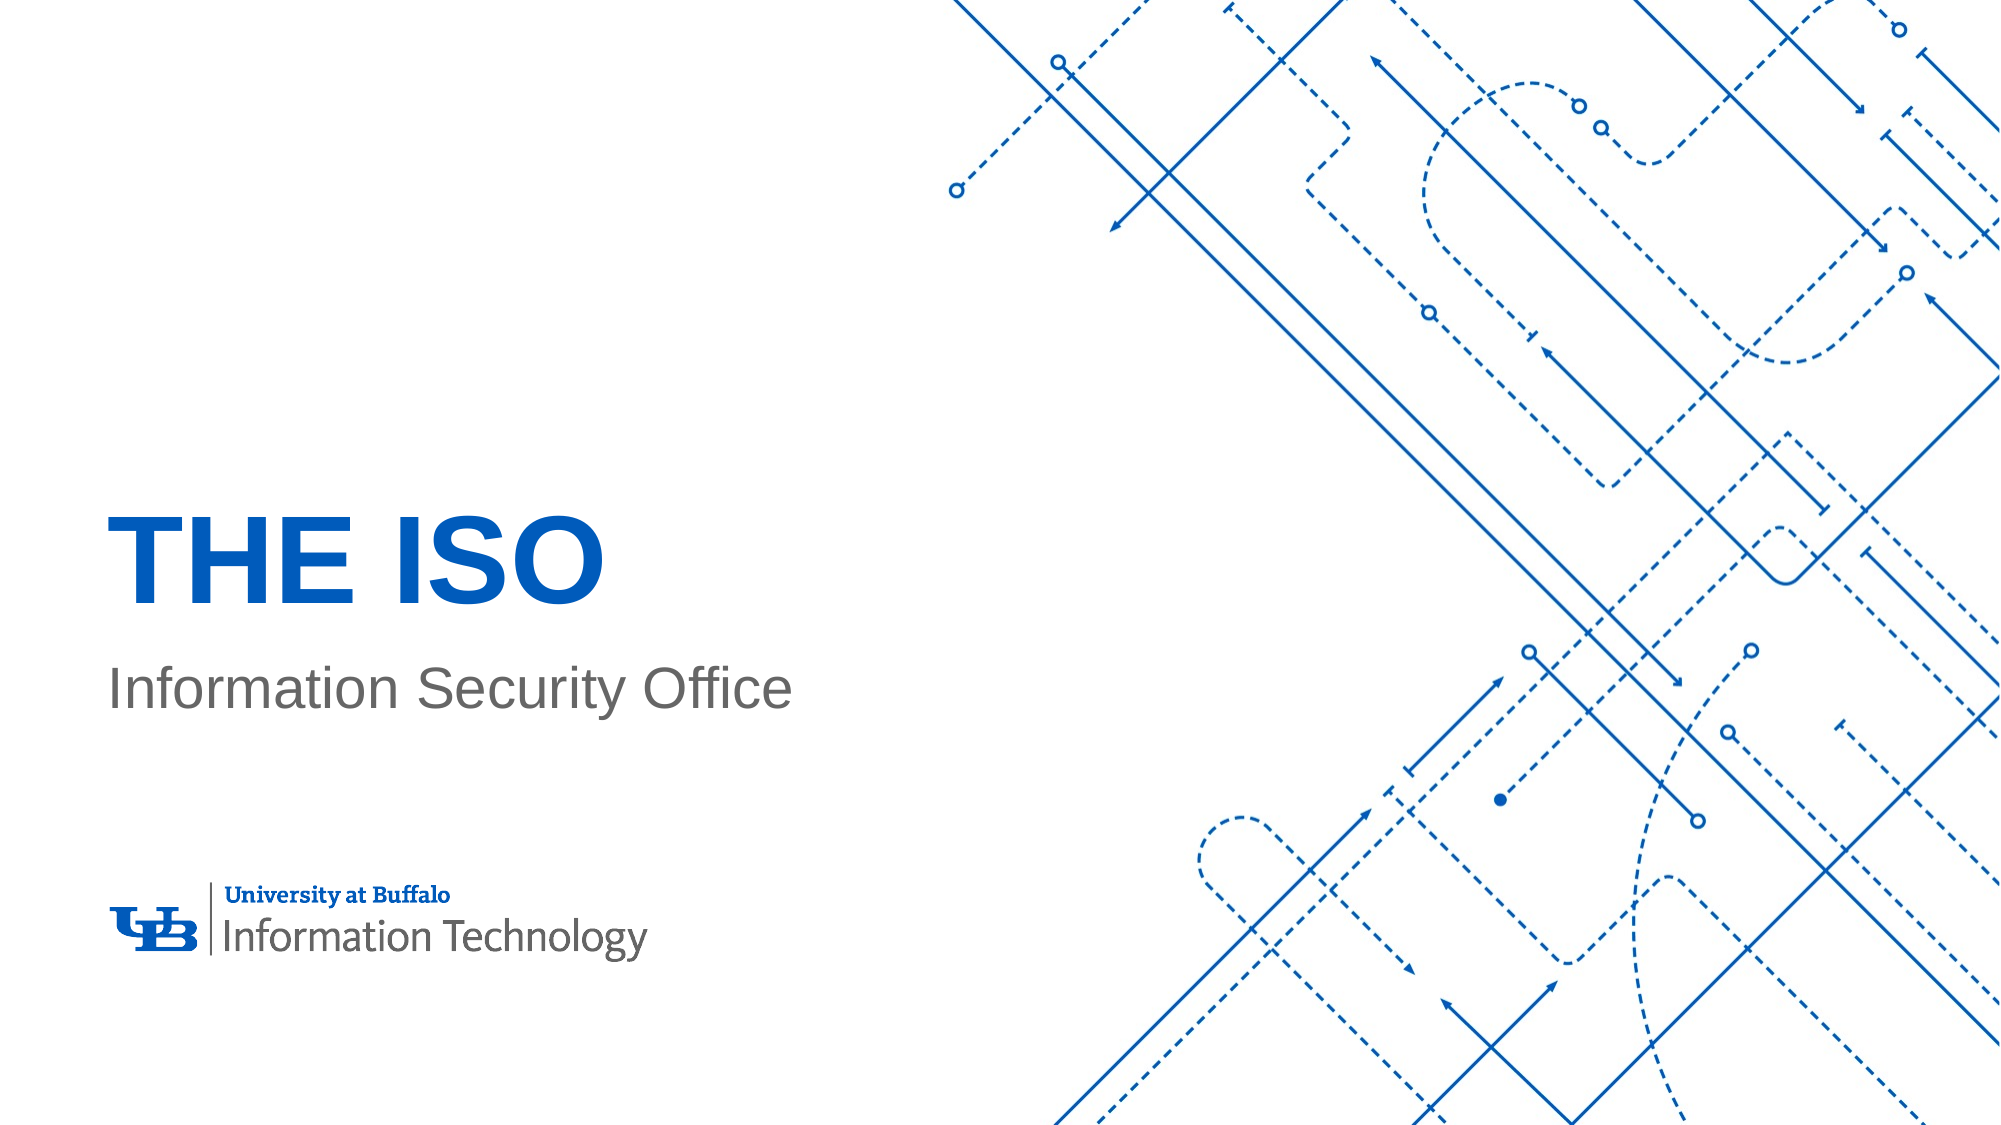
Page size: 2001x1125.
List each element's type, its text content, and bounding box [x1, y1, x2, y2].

title The ISO [108, 244, 1197, 636]
picture [0, 0, 2000, 1125]
list Information Security Office [108, 651, 1197, 922]
